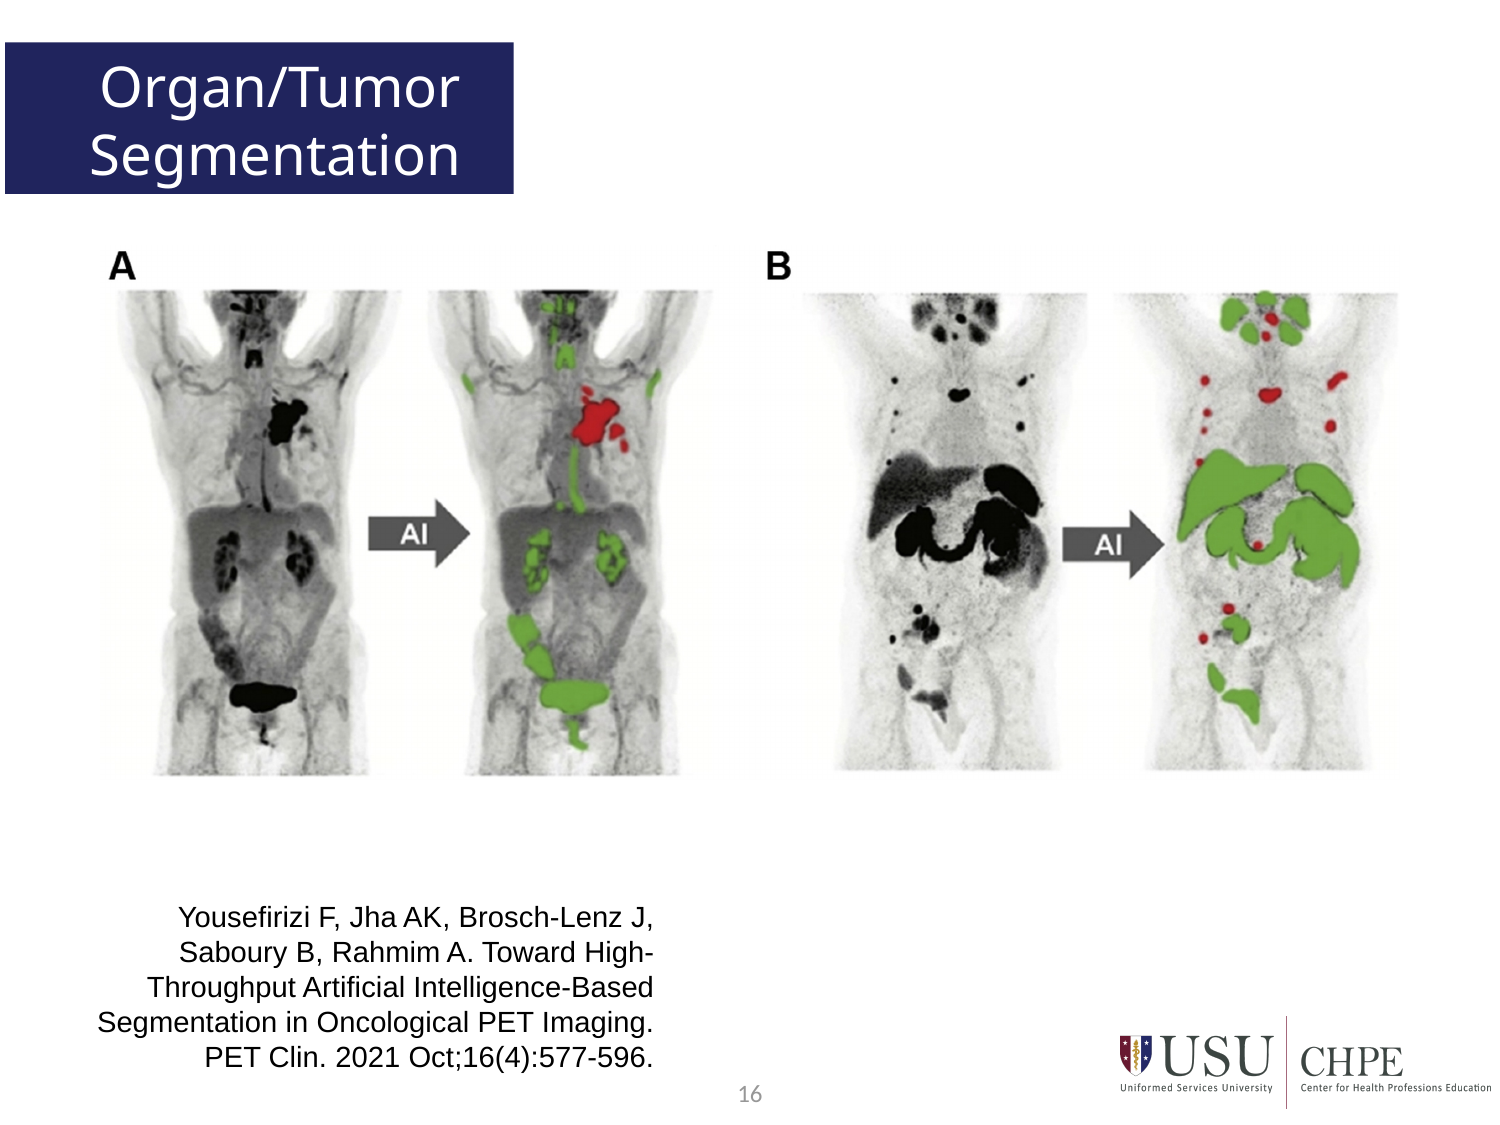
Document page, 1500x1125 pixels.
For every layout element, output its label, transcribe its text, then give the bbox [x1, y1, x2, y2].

title Organ/Tumor Segmentation [5, 42, 514, 194]
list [100, 245, 1400, 780]
picture [1120, 1016, 1491, 1109]
slide_number 16 [708, 1062, 791, 1123]
text_box Yousefirizi F, Jha AK, Brosch-Lenz J, Saboury B, Rahmim A. Toward High-Throughput Artificial Intelligence-Based Segmentation in Oncological PET Imaging. PET Clin. 2021 Oct;16(4):577-596. [54, 890, 670, 1081]
